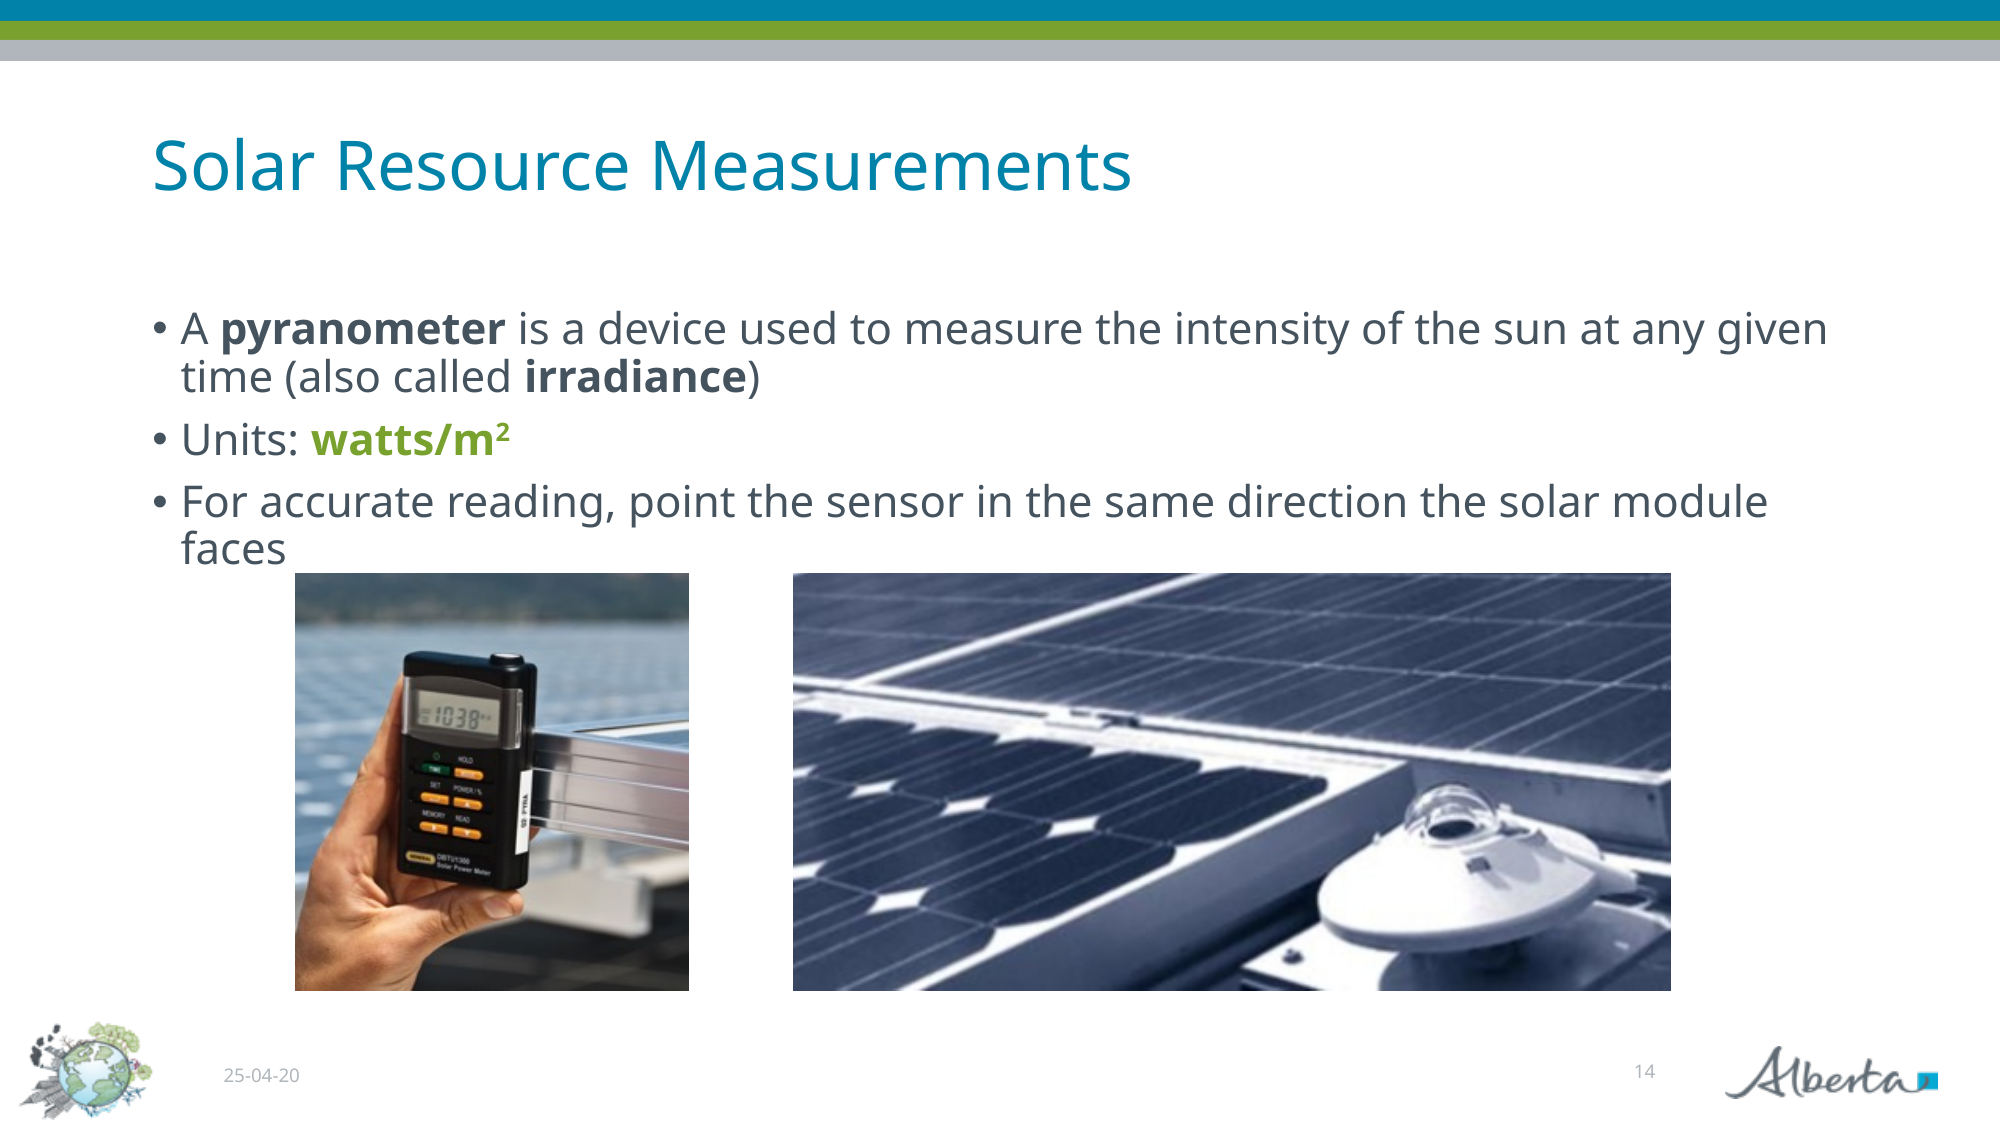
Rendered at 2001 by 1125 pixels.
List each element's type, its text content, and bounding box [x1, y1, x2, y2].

title Solar Resource Measurements [137, 59, 1863, 278]
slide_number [208, 1046, 588, 1103]
picture [12, 1016, 157, 1125]
picture [295, 573, 689, 991]
picture [1725, 1046, 1938, 1099]
list A pyranometer is a device used to measure the intensity of the sun at any given time (also called irradiance) Units: watts/m2 For accurate reading, point the sensor in the same direction the solar module faces [137, 299, 1863, 618]
slide_number 14 [1412, 1042, 1671, 1103]
picture [793, 573, 1671, 991]
